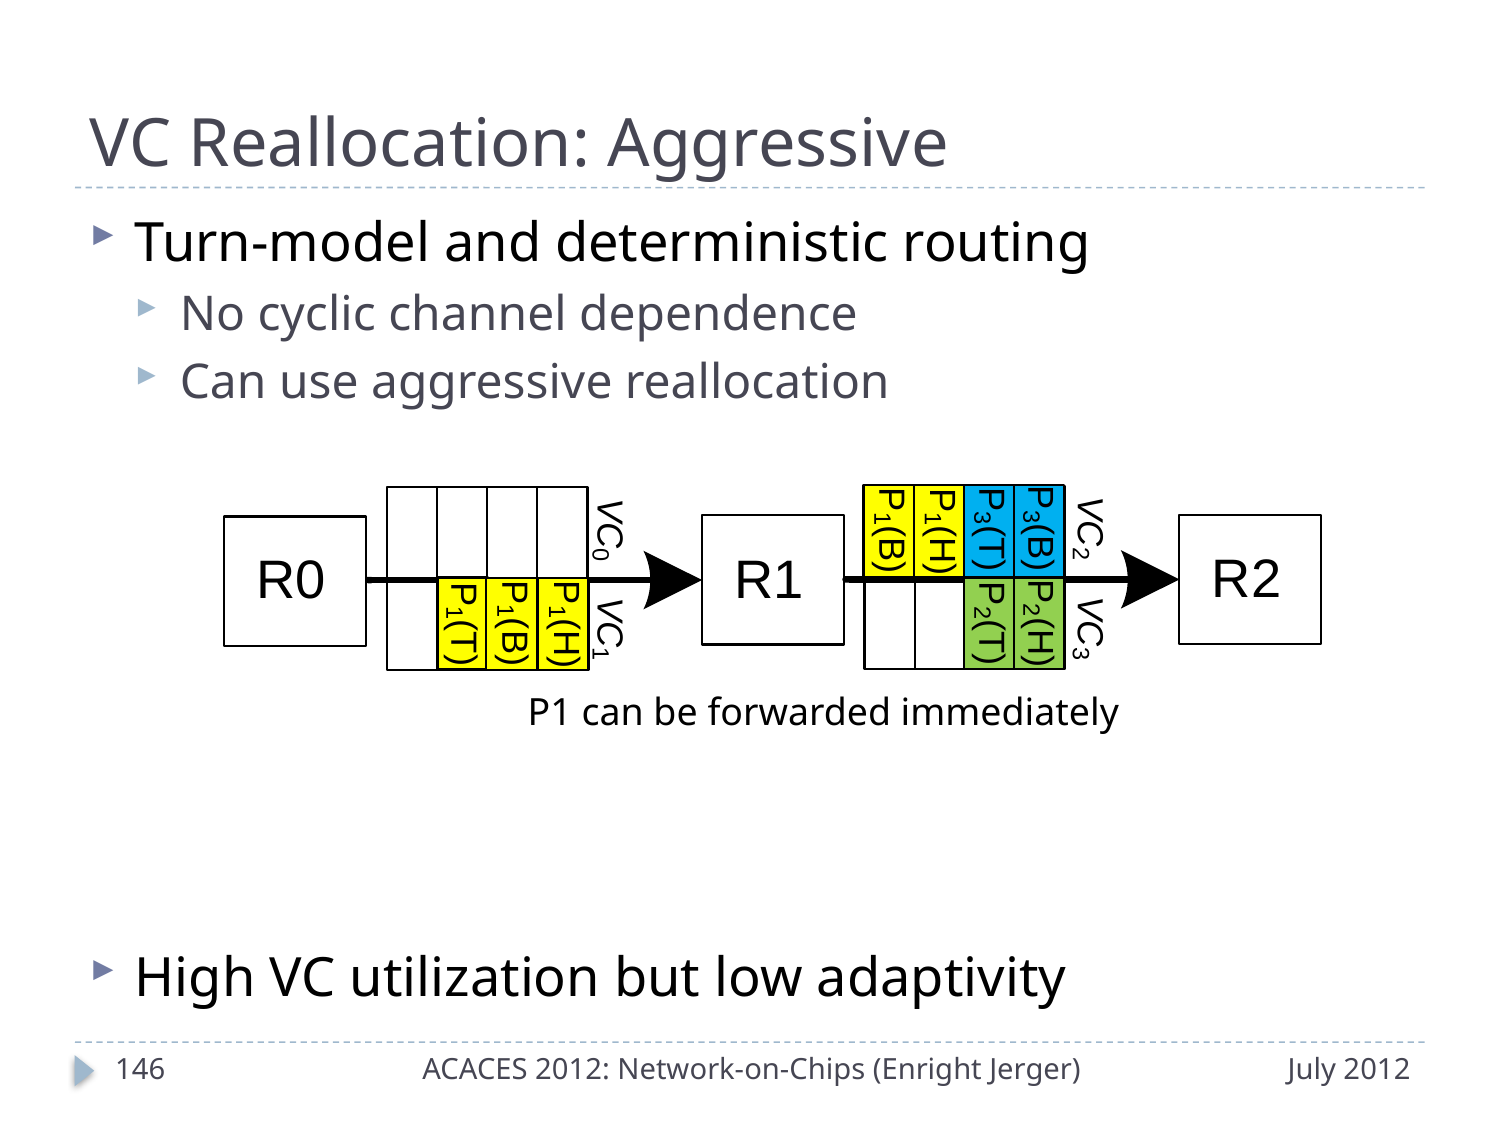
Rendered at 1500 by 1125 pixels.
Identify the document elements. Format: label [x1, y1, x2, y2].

footer [311, 1042, 1192, 1103]
text_box [513, 682, 1231, 741]
slide_number [100, 1042, 256, 1103]
list [75, 200, 1425, 1010]
picture [212, 473, 1333, 682]
slide_number [1230, 1042, 1426, 1103]
title [75, 24, 1425, 188]
